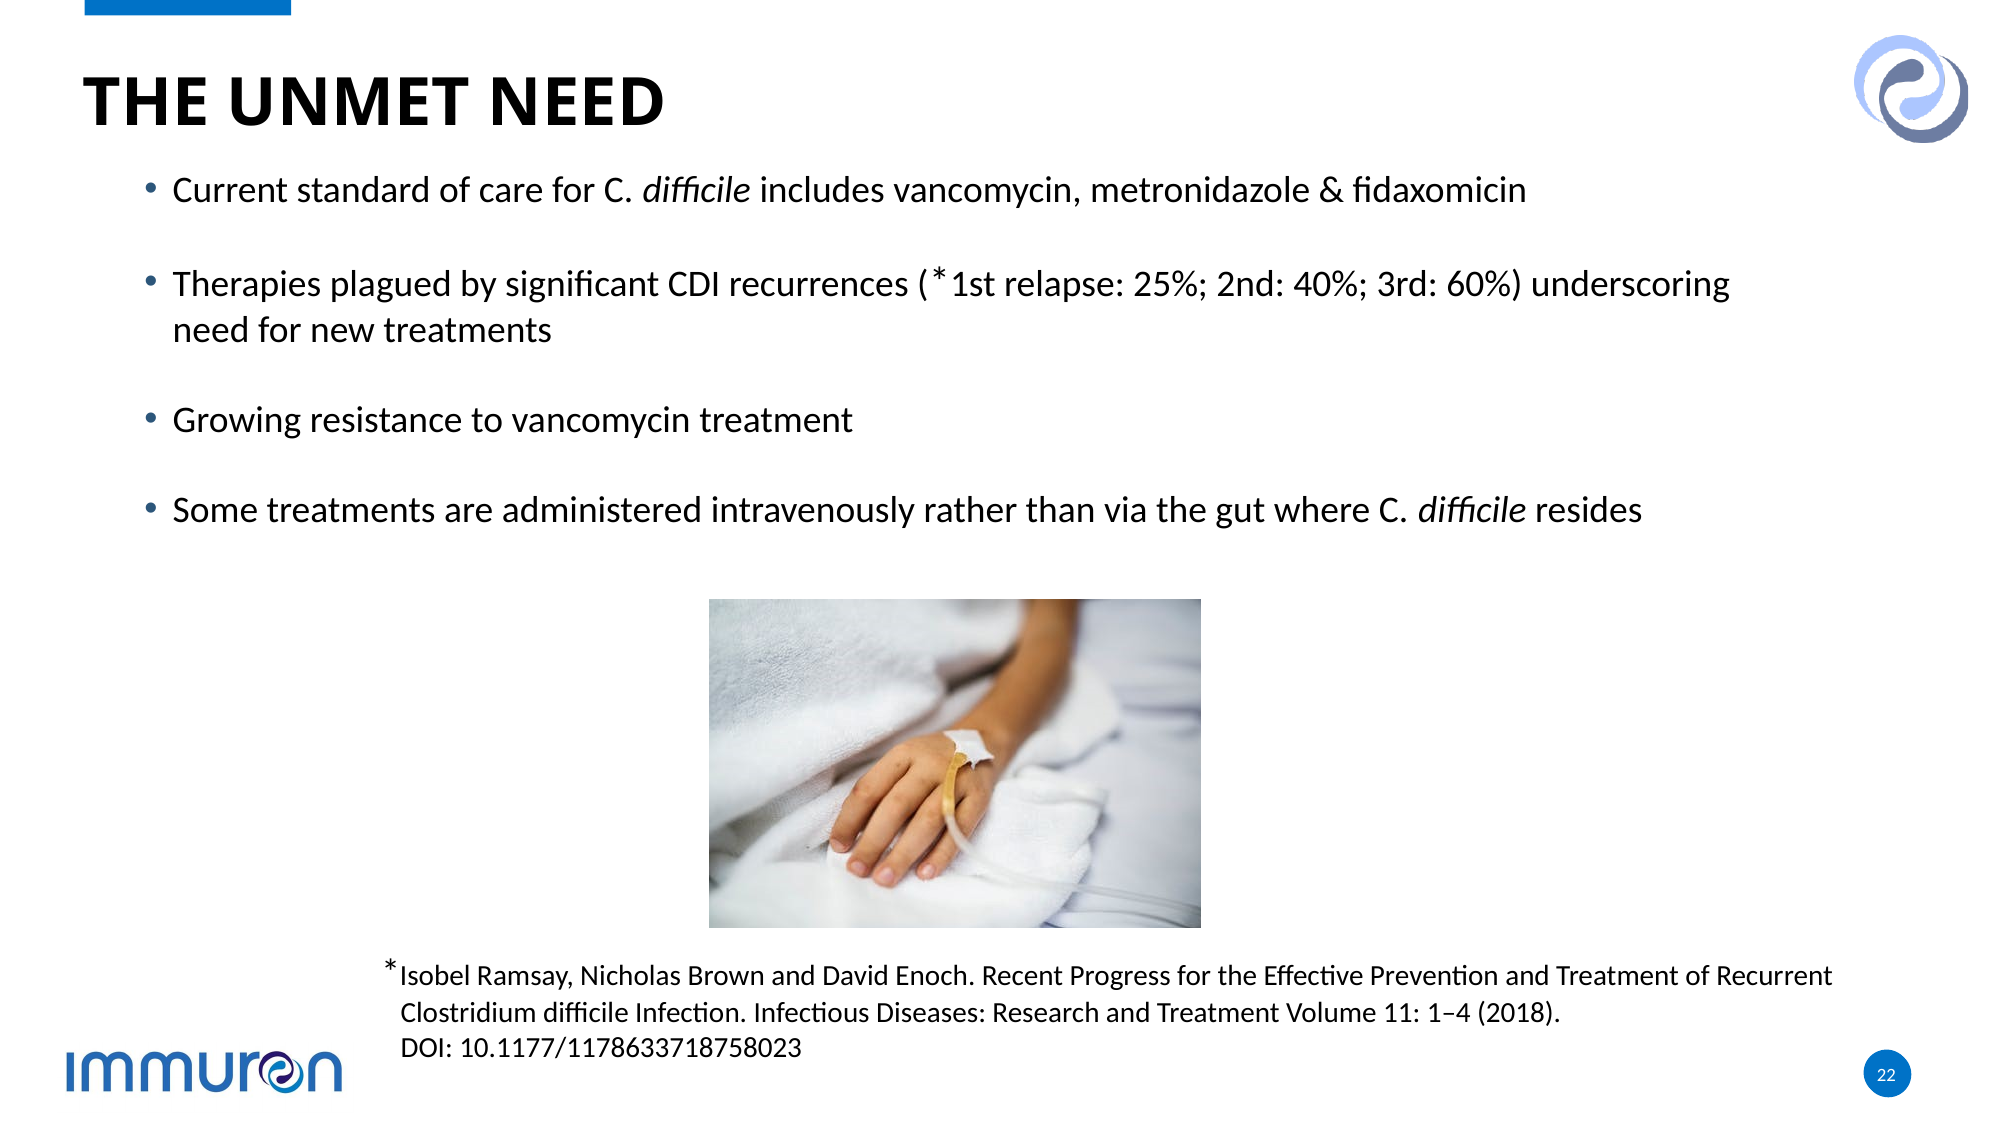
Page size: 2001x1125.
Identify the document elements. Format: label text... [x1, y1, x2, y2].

text_box Current standard of care for C. difficile includes vancomycin, metronidazole & fidaxomicin Therapies plagued by significant CDI recurrences (*1st relapse: 25%; 2nd: 40%; 3rd: 60%) underscoring need for new treatments Growing resistance to vancomycin treatment Some treatments are administered intravenously rather than via the gut where C. difficile resides [129, 157, 1780, 538]
text_box The UNMET NEED [82, 39, 1524, 158]
picture [57, 1042, 354, 1113]
picture [709, 599, 1201, 928]
text_box *Isobel Ramsay, Nicholas Brown and David Enoch. Recent Progress for the Effective Prevention and Treatment of Recurrent Clostridium difficile Infection. Infectious Diseases: Research and Treatment Volume 11: 1–4 (2018). DOI: 10.1177/1178633718758023 [366, 940, 1875, 1071]
